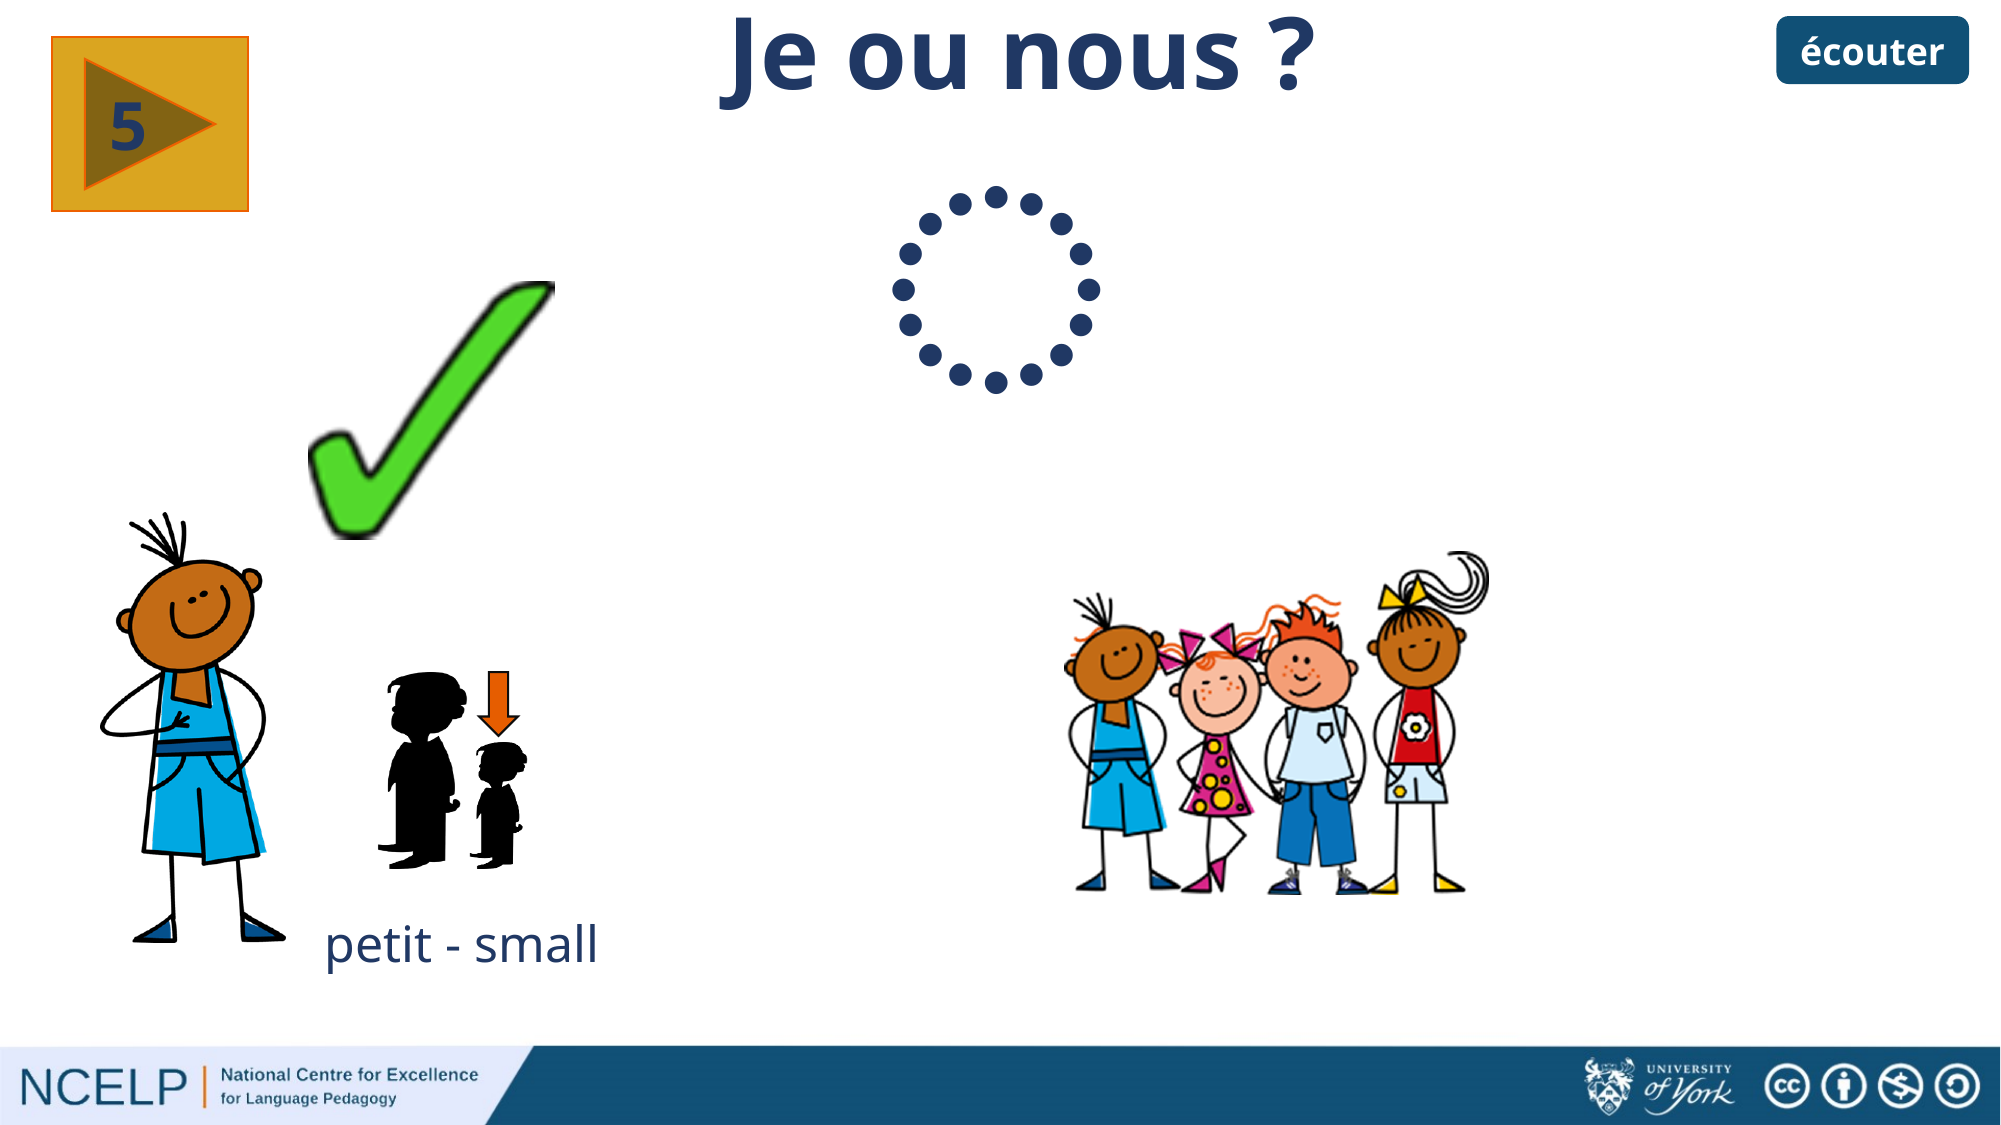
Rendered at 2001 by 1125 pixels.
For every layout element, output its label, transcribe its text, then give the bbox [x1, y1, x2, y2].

text_box petit - small [309, 904, 615, 980]
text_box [361, 672, 538, 869]
text_box [51, 36, 249, 212]
text_box Je ou nous ? [713, 0, 1416, 117]
text_box écouter [1776, 16, 1970, 85]
text_box 󠇯 [860, 117, 1140, 505]
text_box 5 [67, 76, 190, 171]
picture [0, 0, 2001, 1125]
